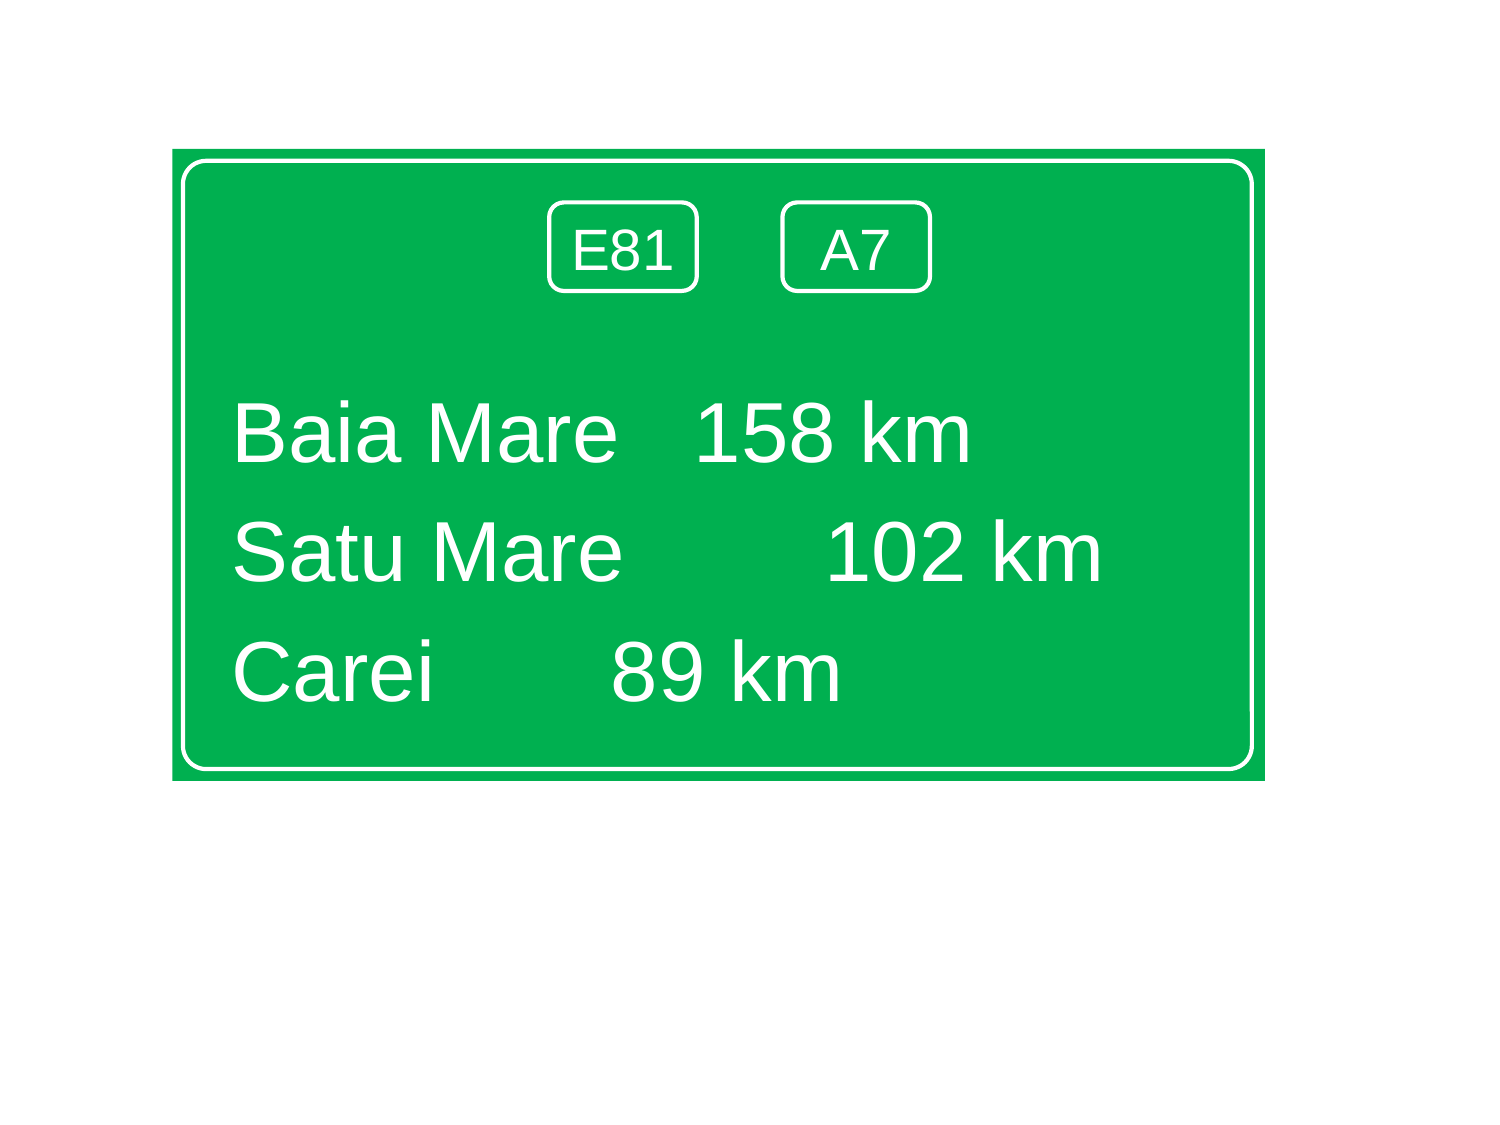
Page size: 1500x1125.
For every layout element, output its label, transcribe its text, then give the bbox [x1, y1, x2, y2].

text_box A7 [780, 200, 933, 294]
text_box [180, 158, 1254, 772]
text_box E81 [547, 200, 699, 294]
text_box Baia Mare 158 km Satu Mare 102 km Carei 89 km [172, 148, 1265, 781]
